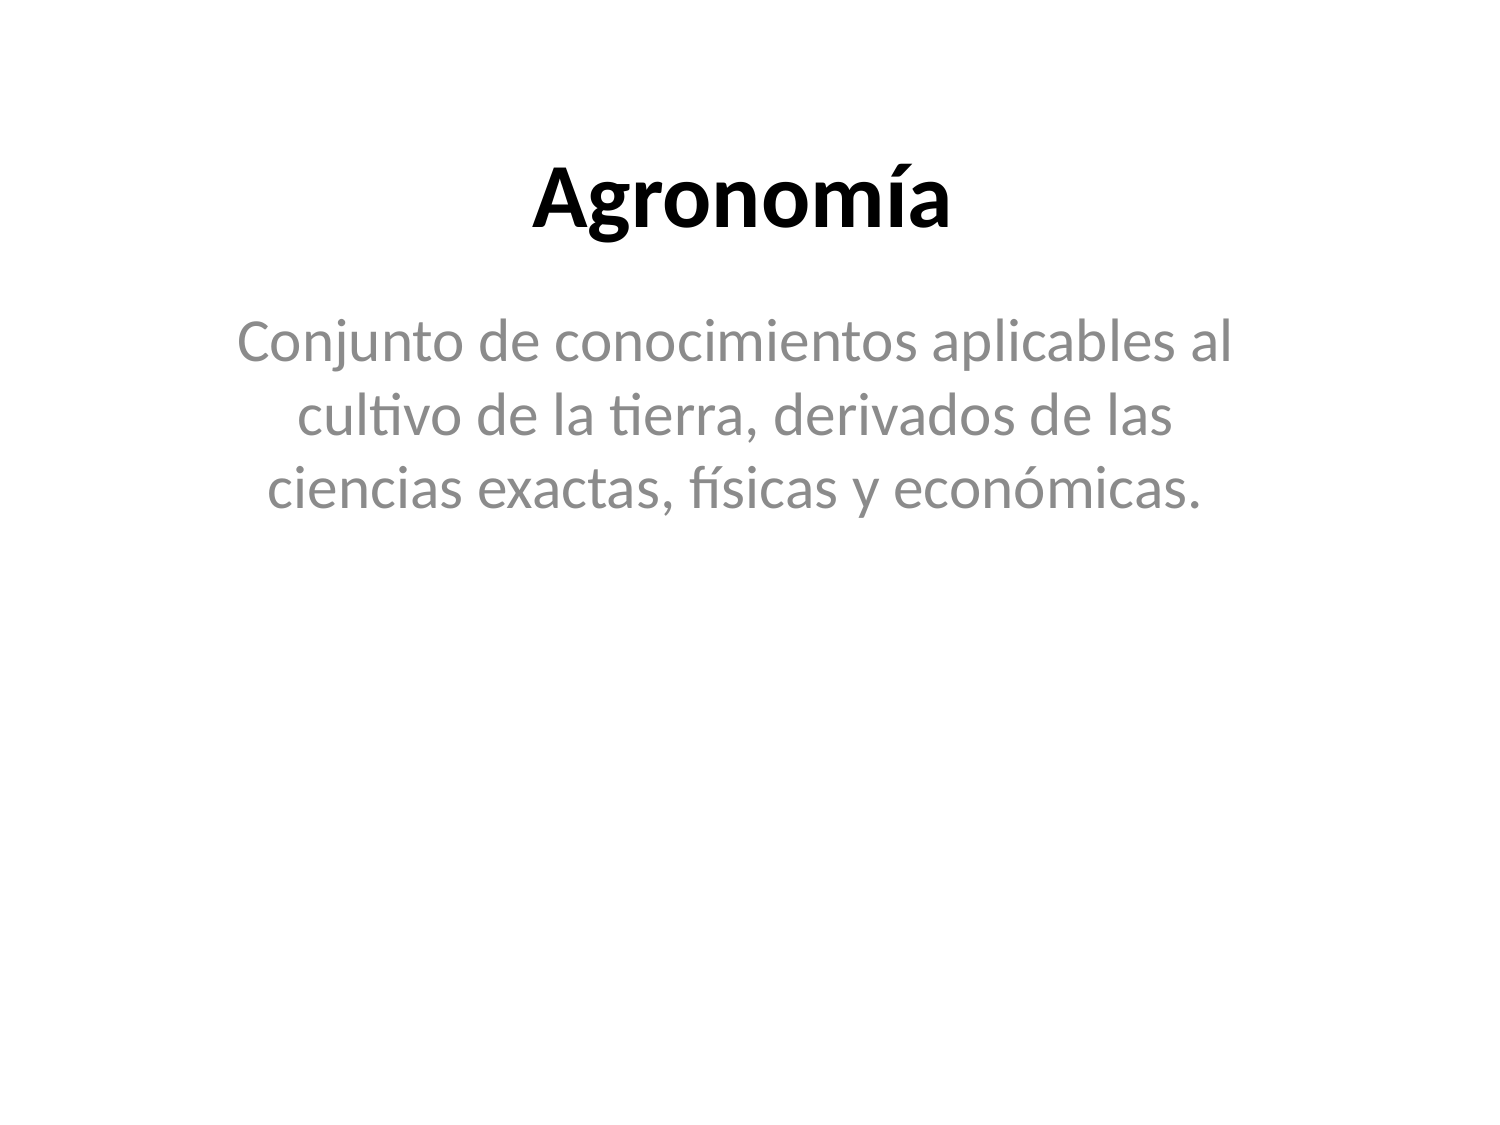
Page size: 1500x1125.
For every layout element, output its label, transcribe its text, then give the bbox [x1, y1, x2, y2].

subtitle Conjunto de conocimientos aplicables al cultivo de la tierra, derivados de las ciencias exactas, físicas y económicas. [210, 292, 1261, 581]
title Agronomía [105, 70, 1381, 312]
